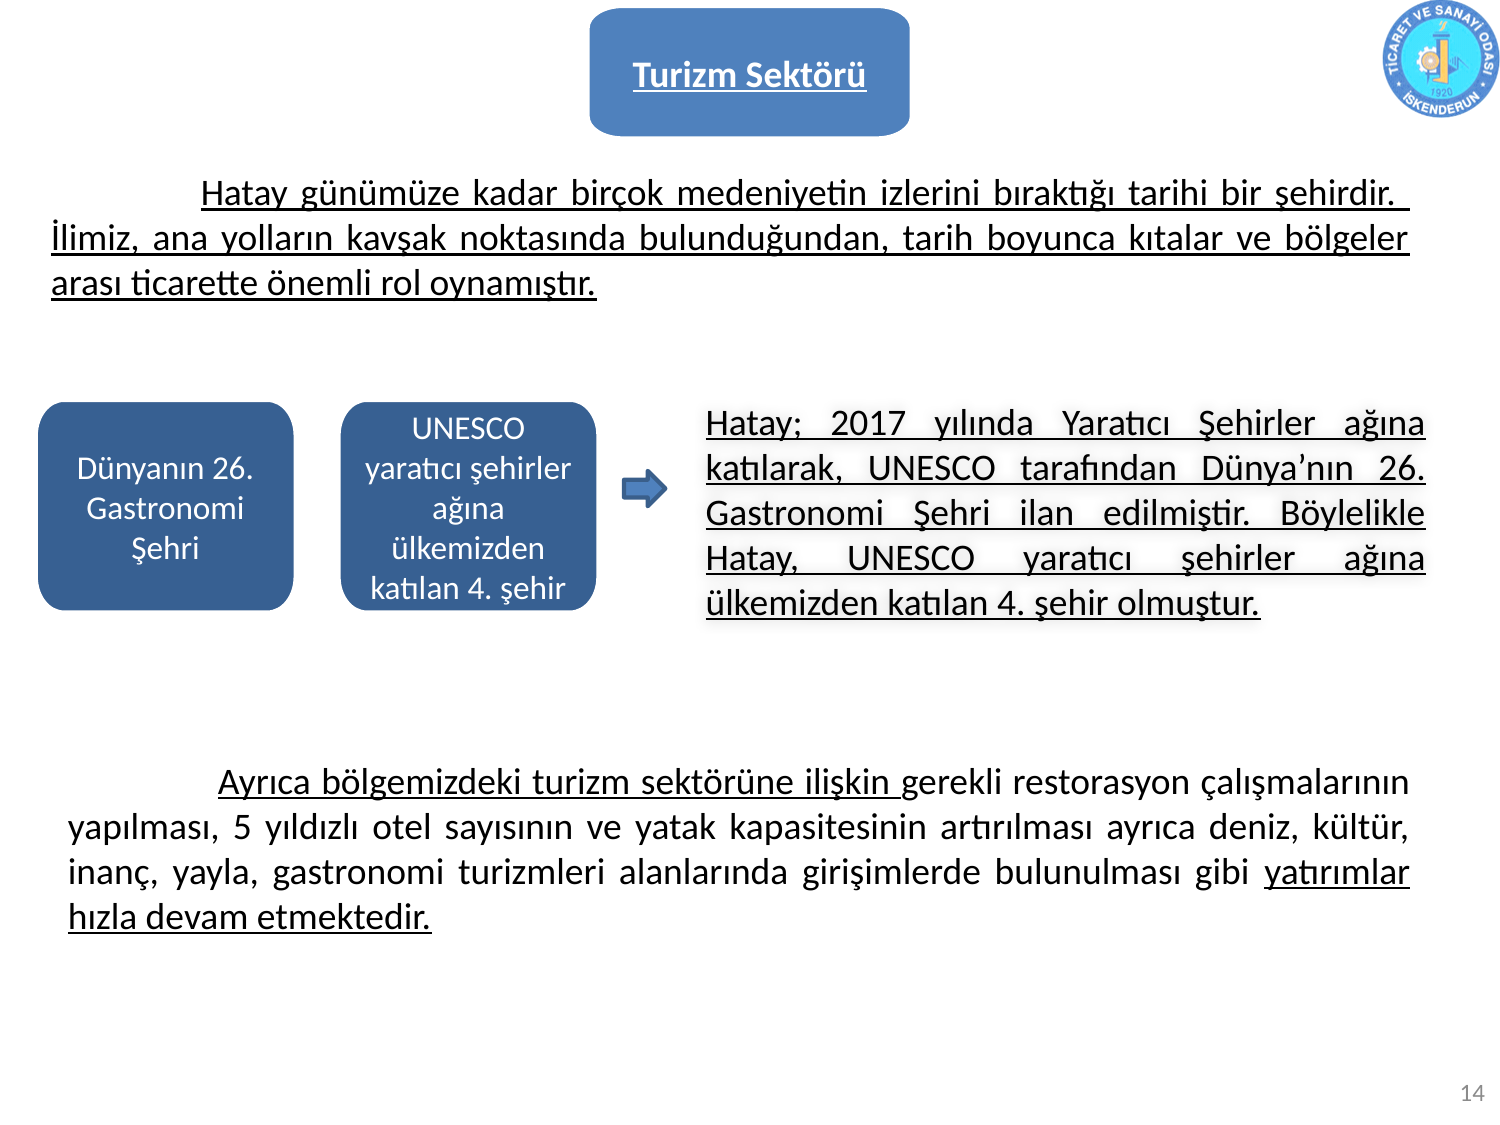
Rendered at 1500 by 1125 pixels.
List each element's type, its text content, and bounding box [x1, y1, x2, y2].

slide_number 14 [1149, 1061, 1500, 1122]
list Hatay günümüze kadar birçok medeniyetin izlerini bıraktığı tarihi bir şehirdir. İlimiz, ana yolların kavşak noktasında bulunduğundan, tarih boyunca kıtalar ve bölgeler arası ticarette önemli rol oynamıştır. [35, 160, 1425, 325]
text_box Hatay; 2017 yılında Yaratıcı Şehirler ağına katılarak, UNESCO tarafından Dünya’nın 26. Gastronomi Şehri ilan edilmiştir. Böylelikle Hatay, UNESCO yaratıcı şehirler ağına ülkemizden katılan 4. şehir olmuştur. [690, 390, 1441, 631]
text_box UNESCO yaratıcı şehirler ağına ülkemizden katılan 4. şehir [336, 397, 601, 615]
text_box Turizm Sektörü [585, 3, 914, 141]
text_box Ayrıca bölgemizdeki turizm sektörüne ilişkin gerekli restorasyon çalışmalarının yapılması, 5 yıldızlı otel sayısının ve yatak kapasitesinin artırılması ayrıca deniz, kültür, inanç, yayla, gastronomi turizmleri alanlarında girişimlerde bulunulması gibi yatırımlar hızla devam etmektedir. [53, 749, 1425, 945]
text_box Dünyanın 26. Gastronomi Şehri [33, 397, 298, 615]
picture [1381, 0, 1500, 119]
text_box [621, 468, 668, 509]
